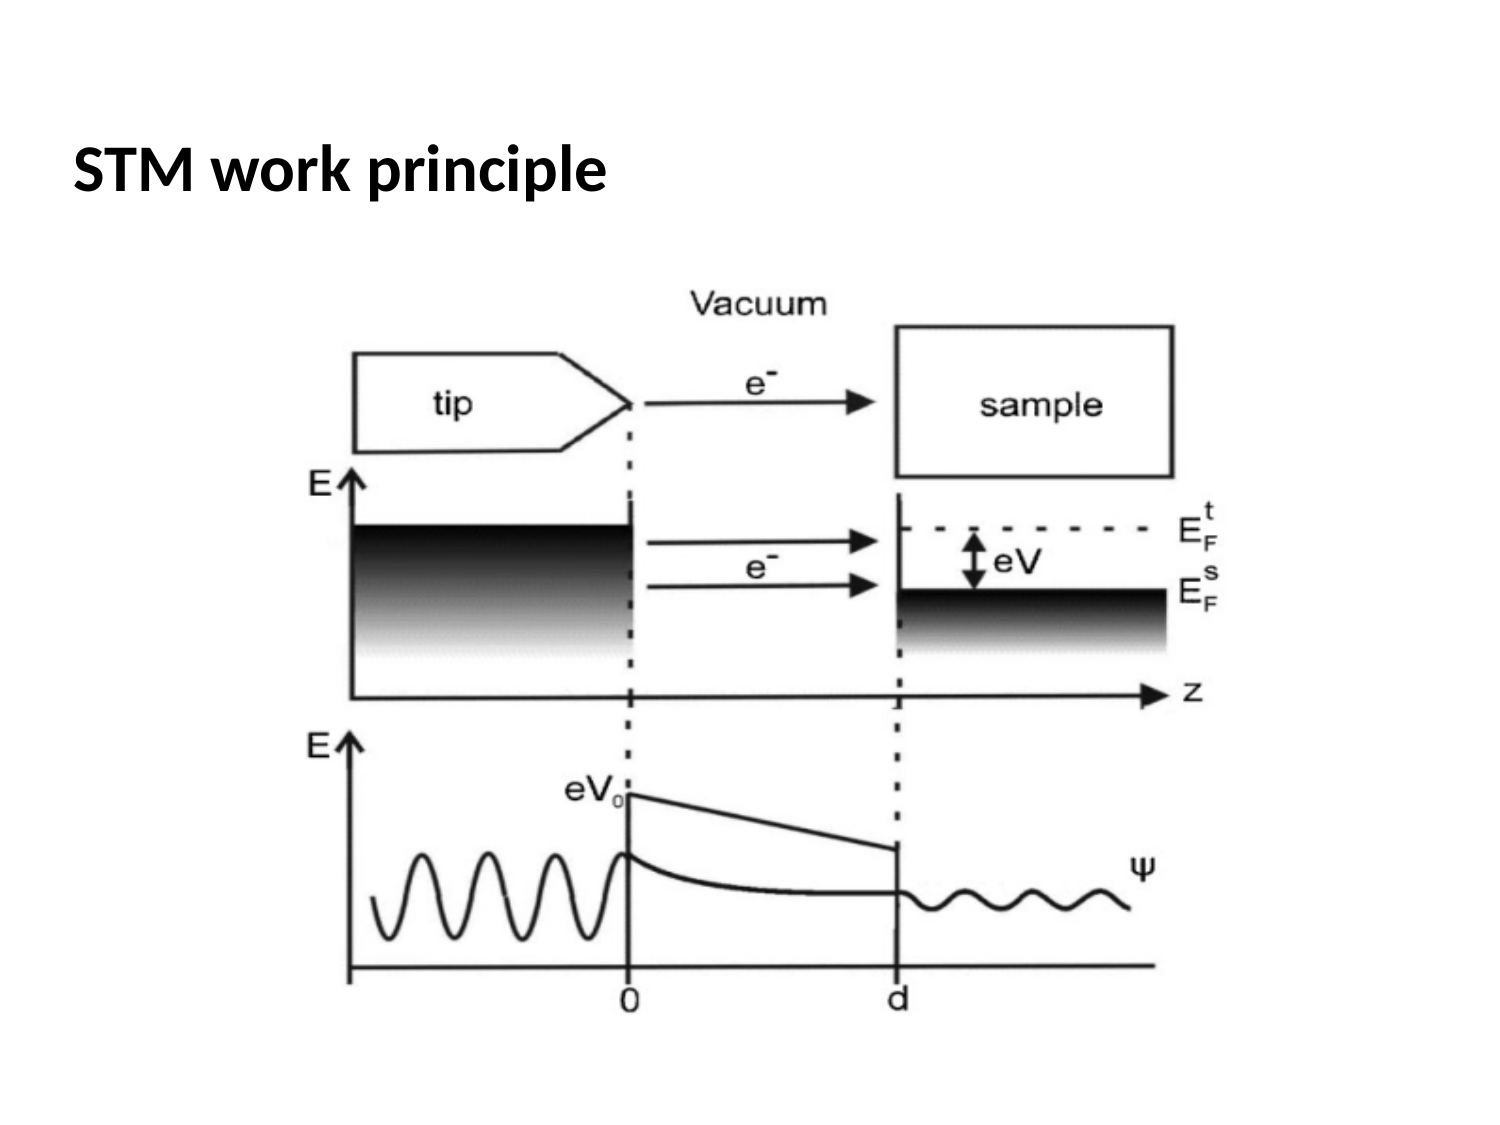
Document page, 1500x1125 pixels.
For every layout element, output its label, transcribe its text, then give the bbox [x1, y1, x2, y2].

list STM work principle [58, 117, 1409, 247]
picture [292, 269, 1231, 1026]
